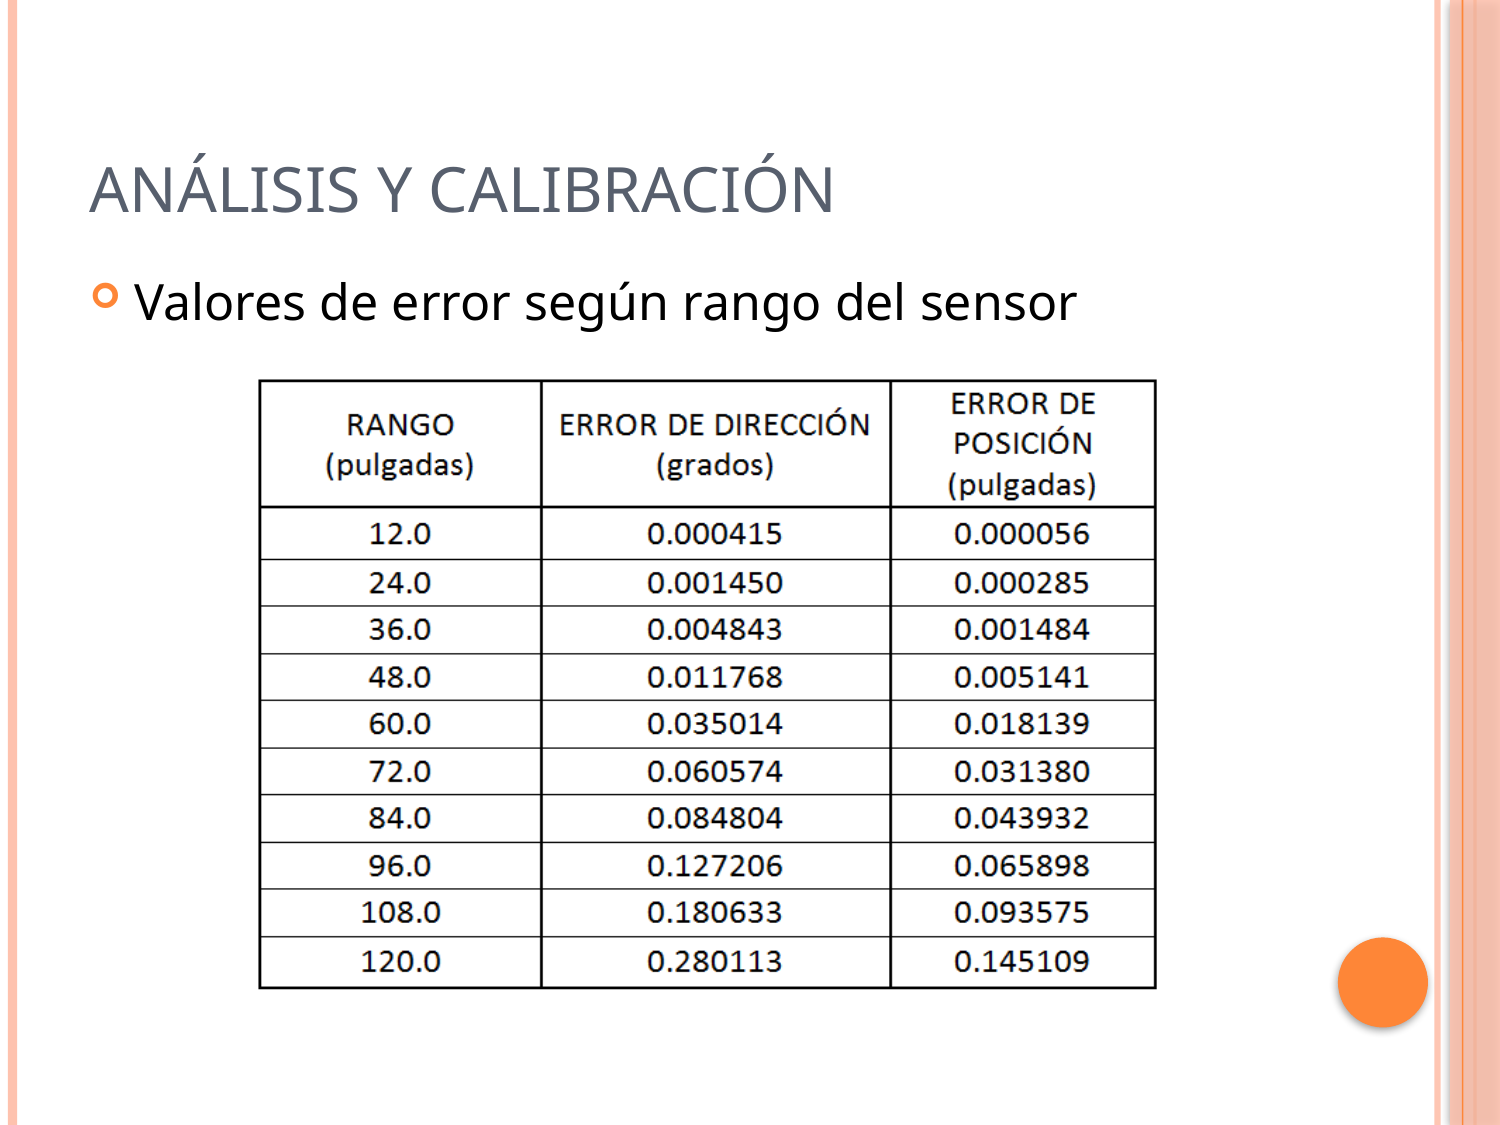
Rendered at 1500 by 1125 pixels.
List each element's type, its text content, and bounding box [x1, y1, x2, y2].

list Valores de error según rango del sensor [75, 262, 1300, 1062]
title Análisis y Calibración [75, 45, 1300, 233]
picture [253, 372, 1164, 1001]
